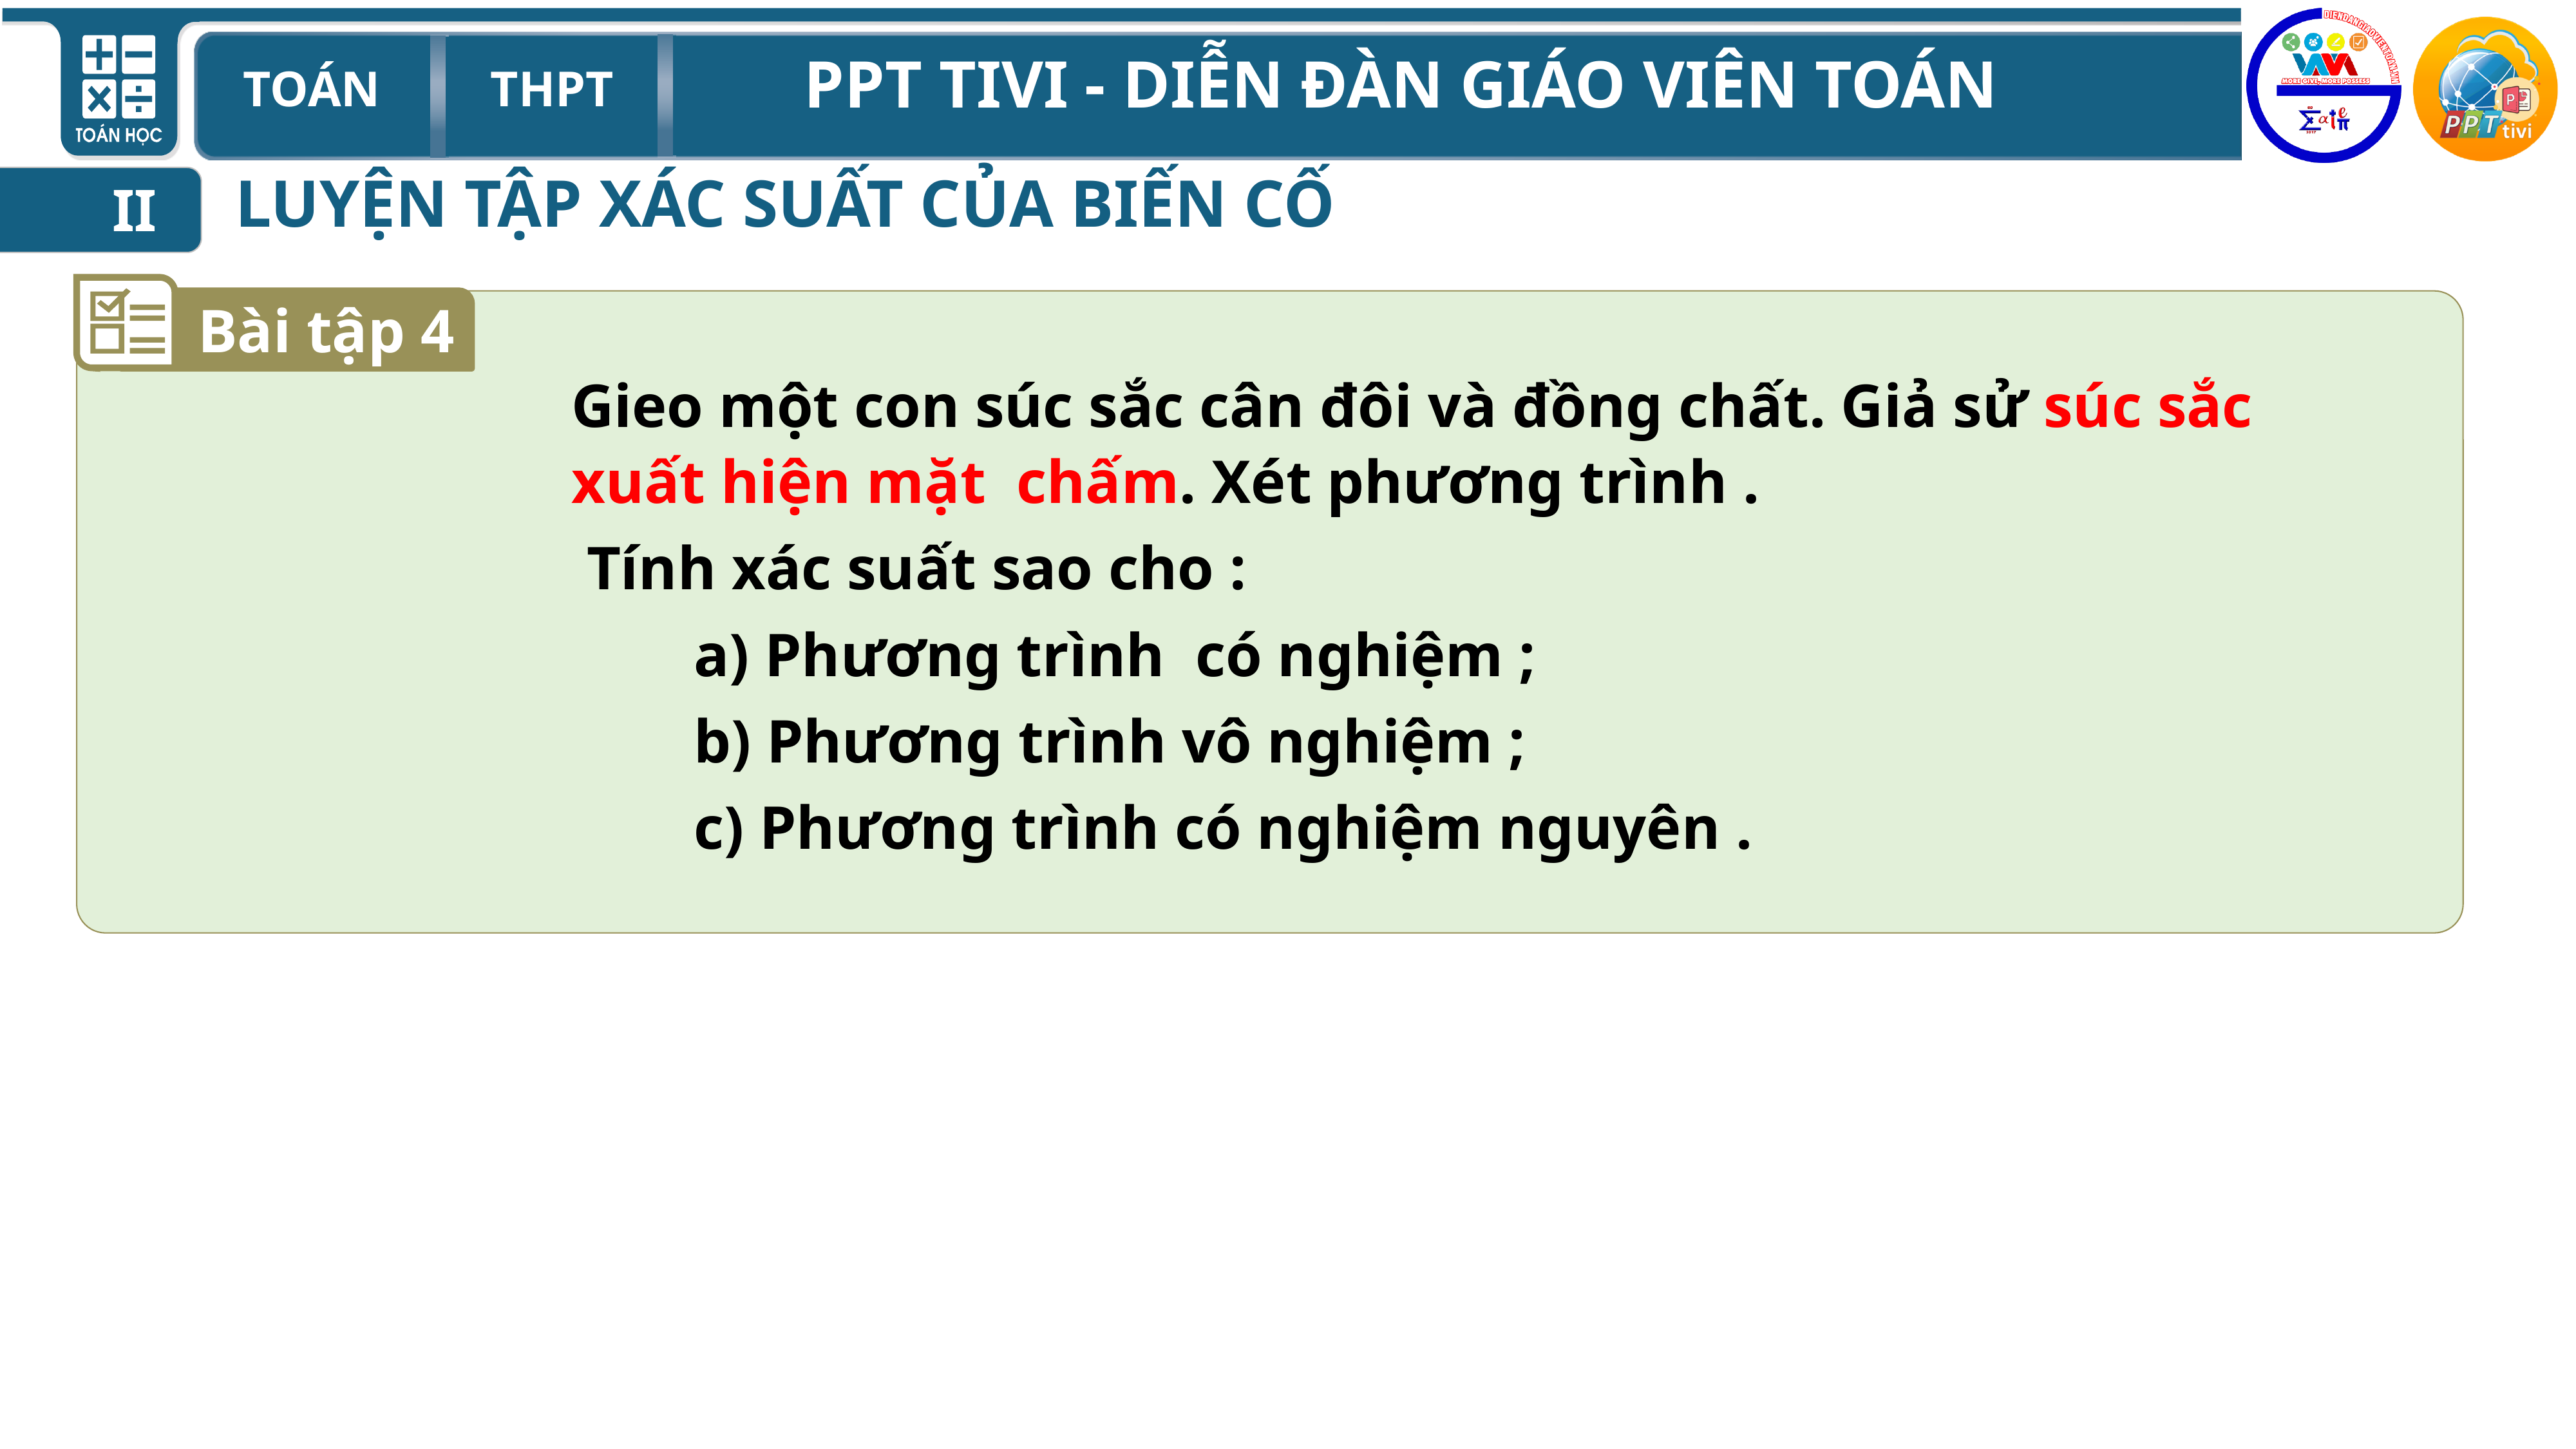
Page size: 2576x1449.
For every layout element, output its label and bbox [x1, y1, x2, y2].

picture [2246, 8, 2401, 163]
text_box [0, 158, 2035, 252]
picture [2, 22, 2242, 160]
text_box [77, 277, 2463, 933]
picture [2412, 16, 2558, 162]
